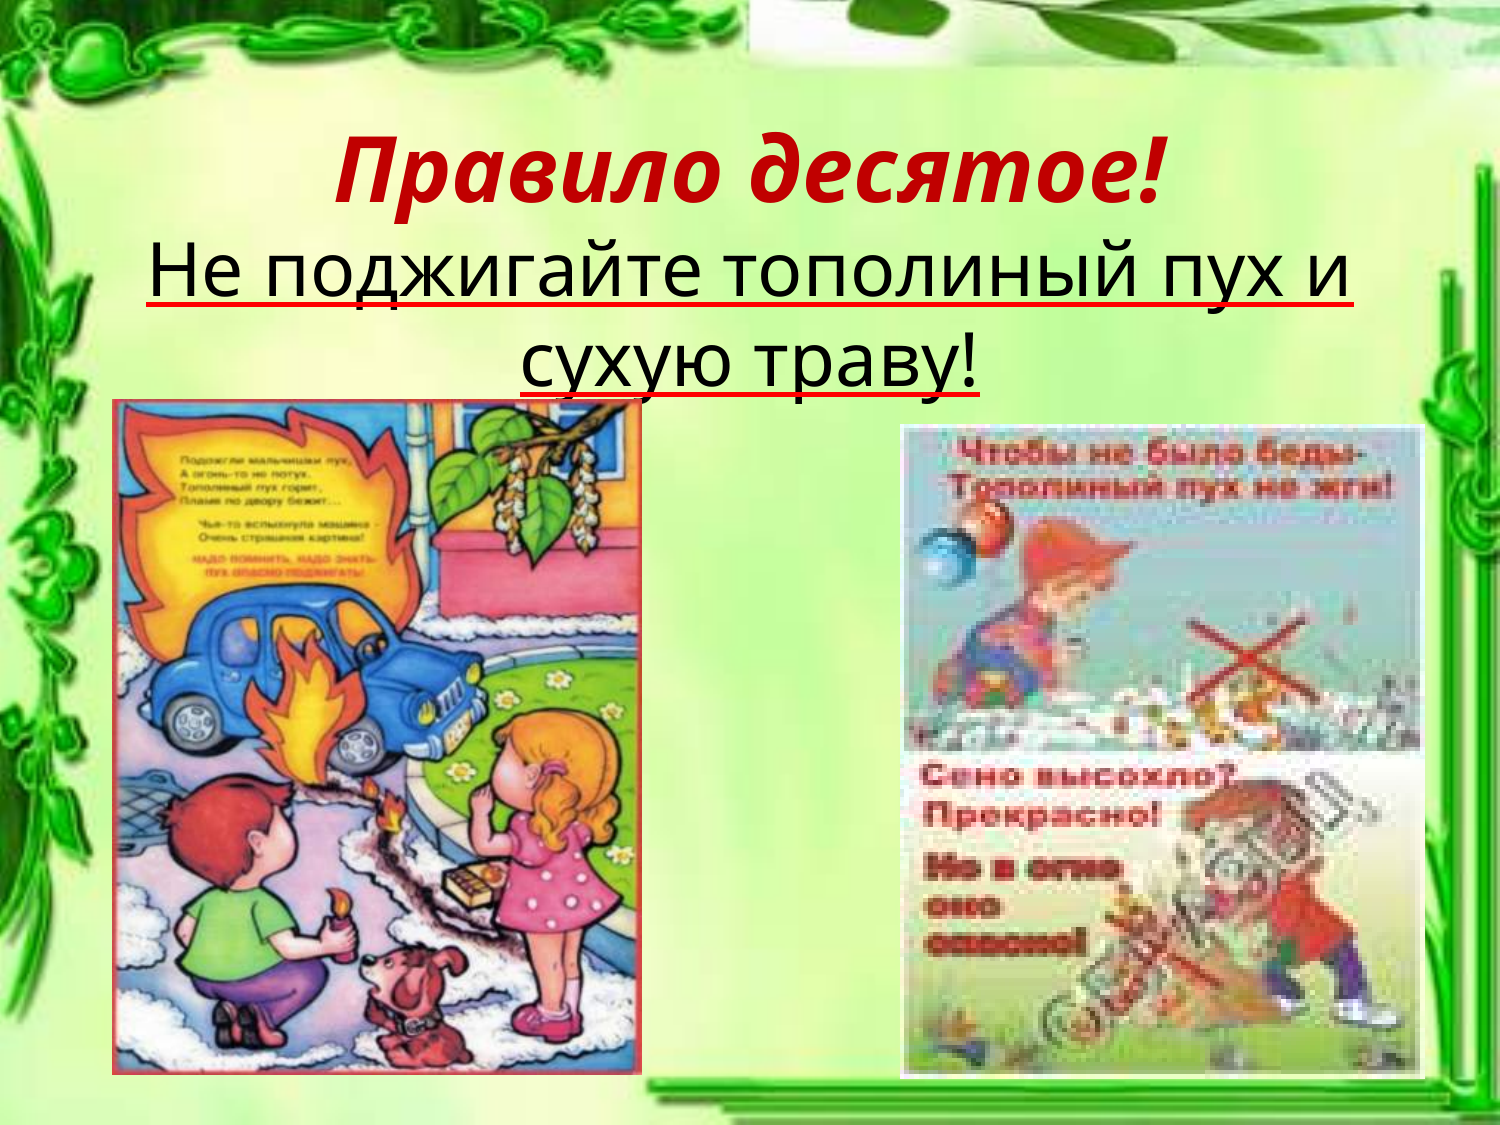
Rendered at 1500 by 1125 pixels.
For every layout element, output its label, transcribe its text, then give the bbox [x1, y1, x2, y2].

picture [0, 0, 1500, 1125]
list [111, 399, 642, 1076]
title Правило десятое! Не поджигайте тополиный пух и сухую траву! [75, 87, 1425, 425]
